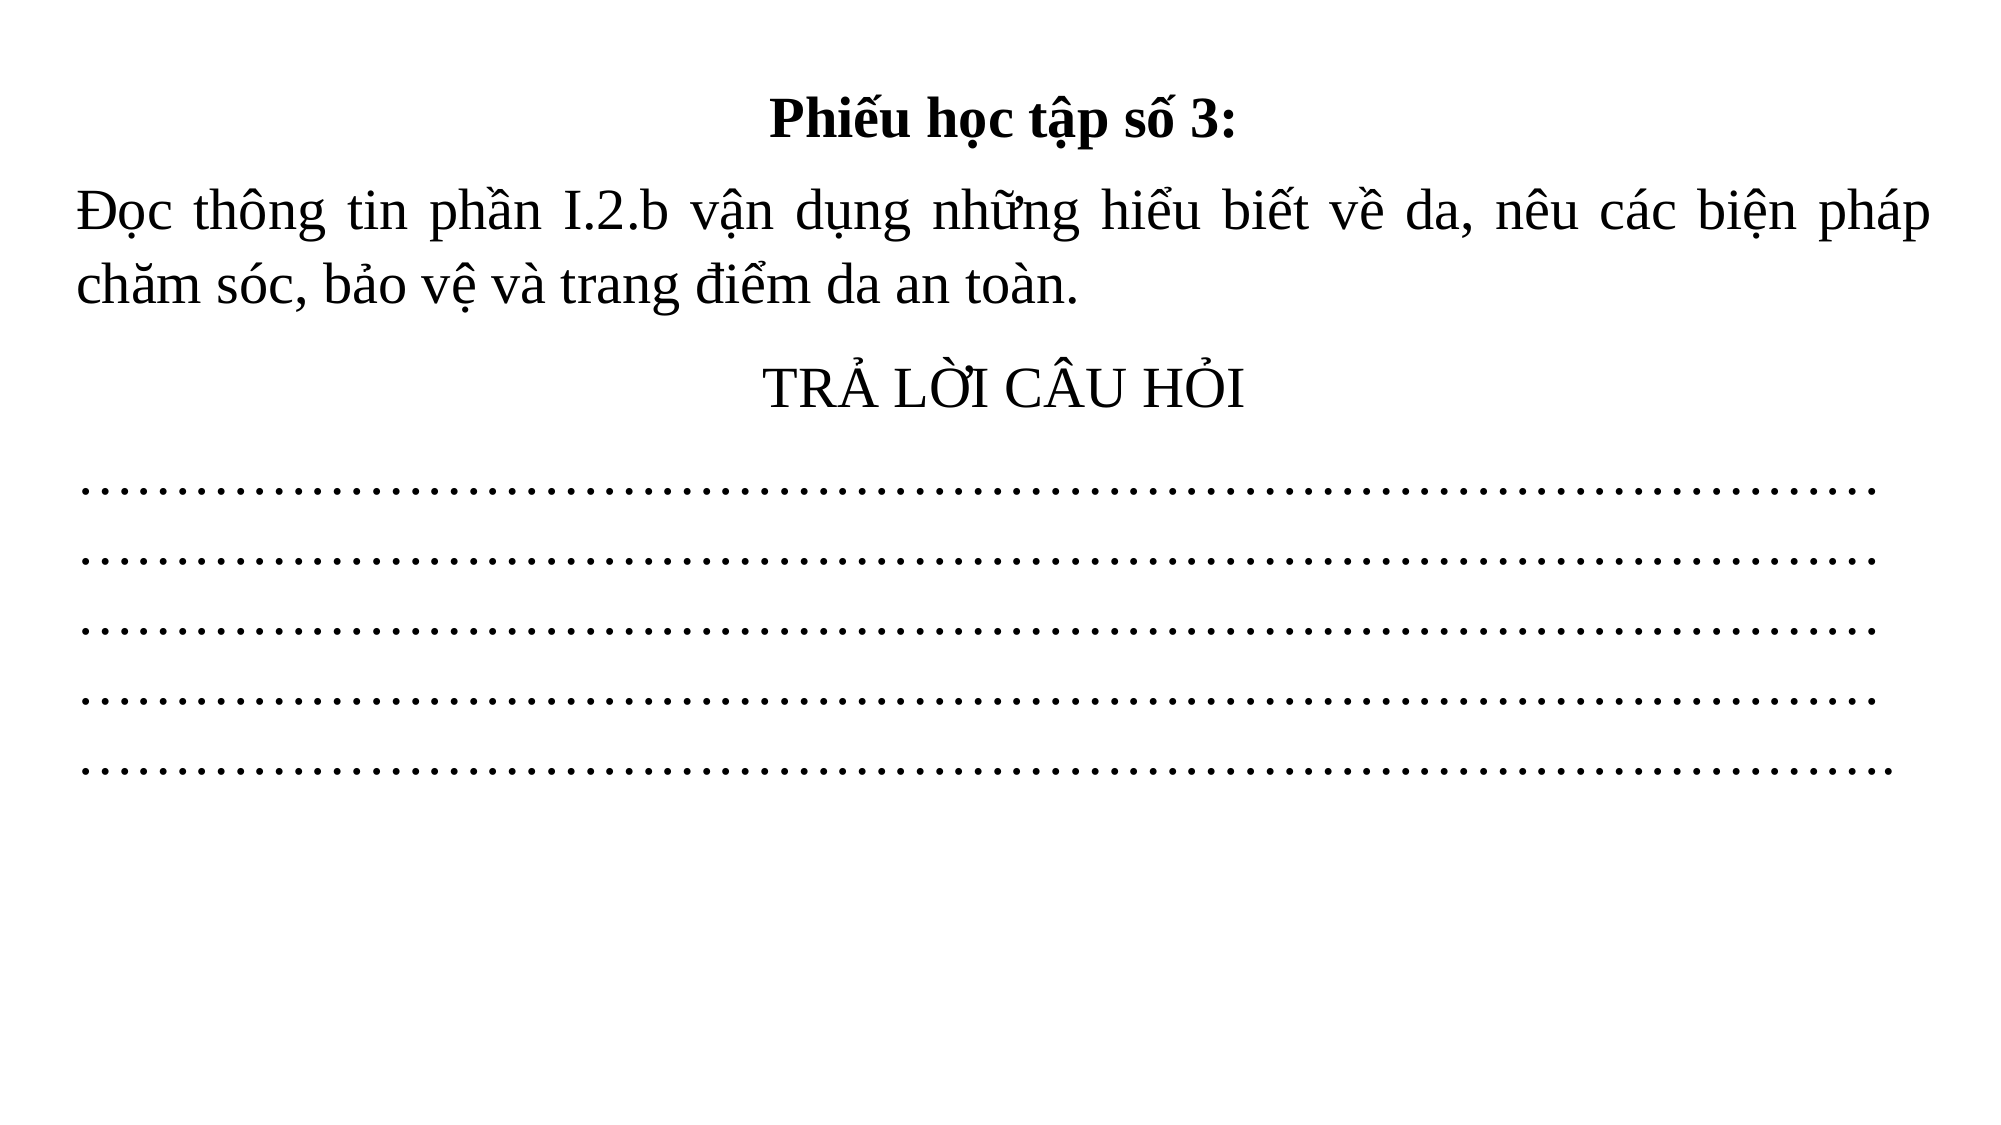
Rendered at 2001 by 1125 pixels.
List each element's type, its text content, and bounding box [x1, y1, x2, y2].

text_box Phiếu học tập số 3: Đọc thông tin phần I.2.b vận dụng những hiểu biết về da, nêu các biện pháp chăm sóc, bảo vệ và trang điểm da an toàn. TRẢ LỜI CÂU HỎI ……………………………………………………………………………………………………………………………………………………………………………………………………………………………………………………………………………………………………………………………………………………………………………………………………………………………. [61, 67, 1948, 794]
